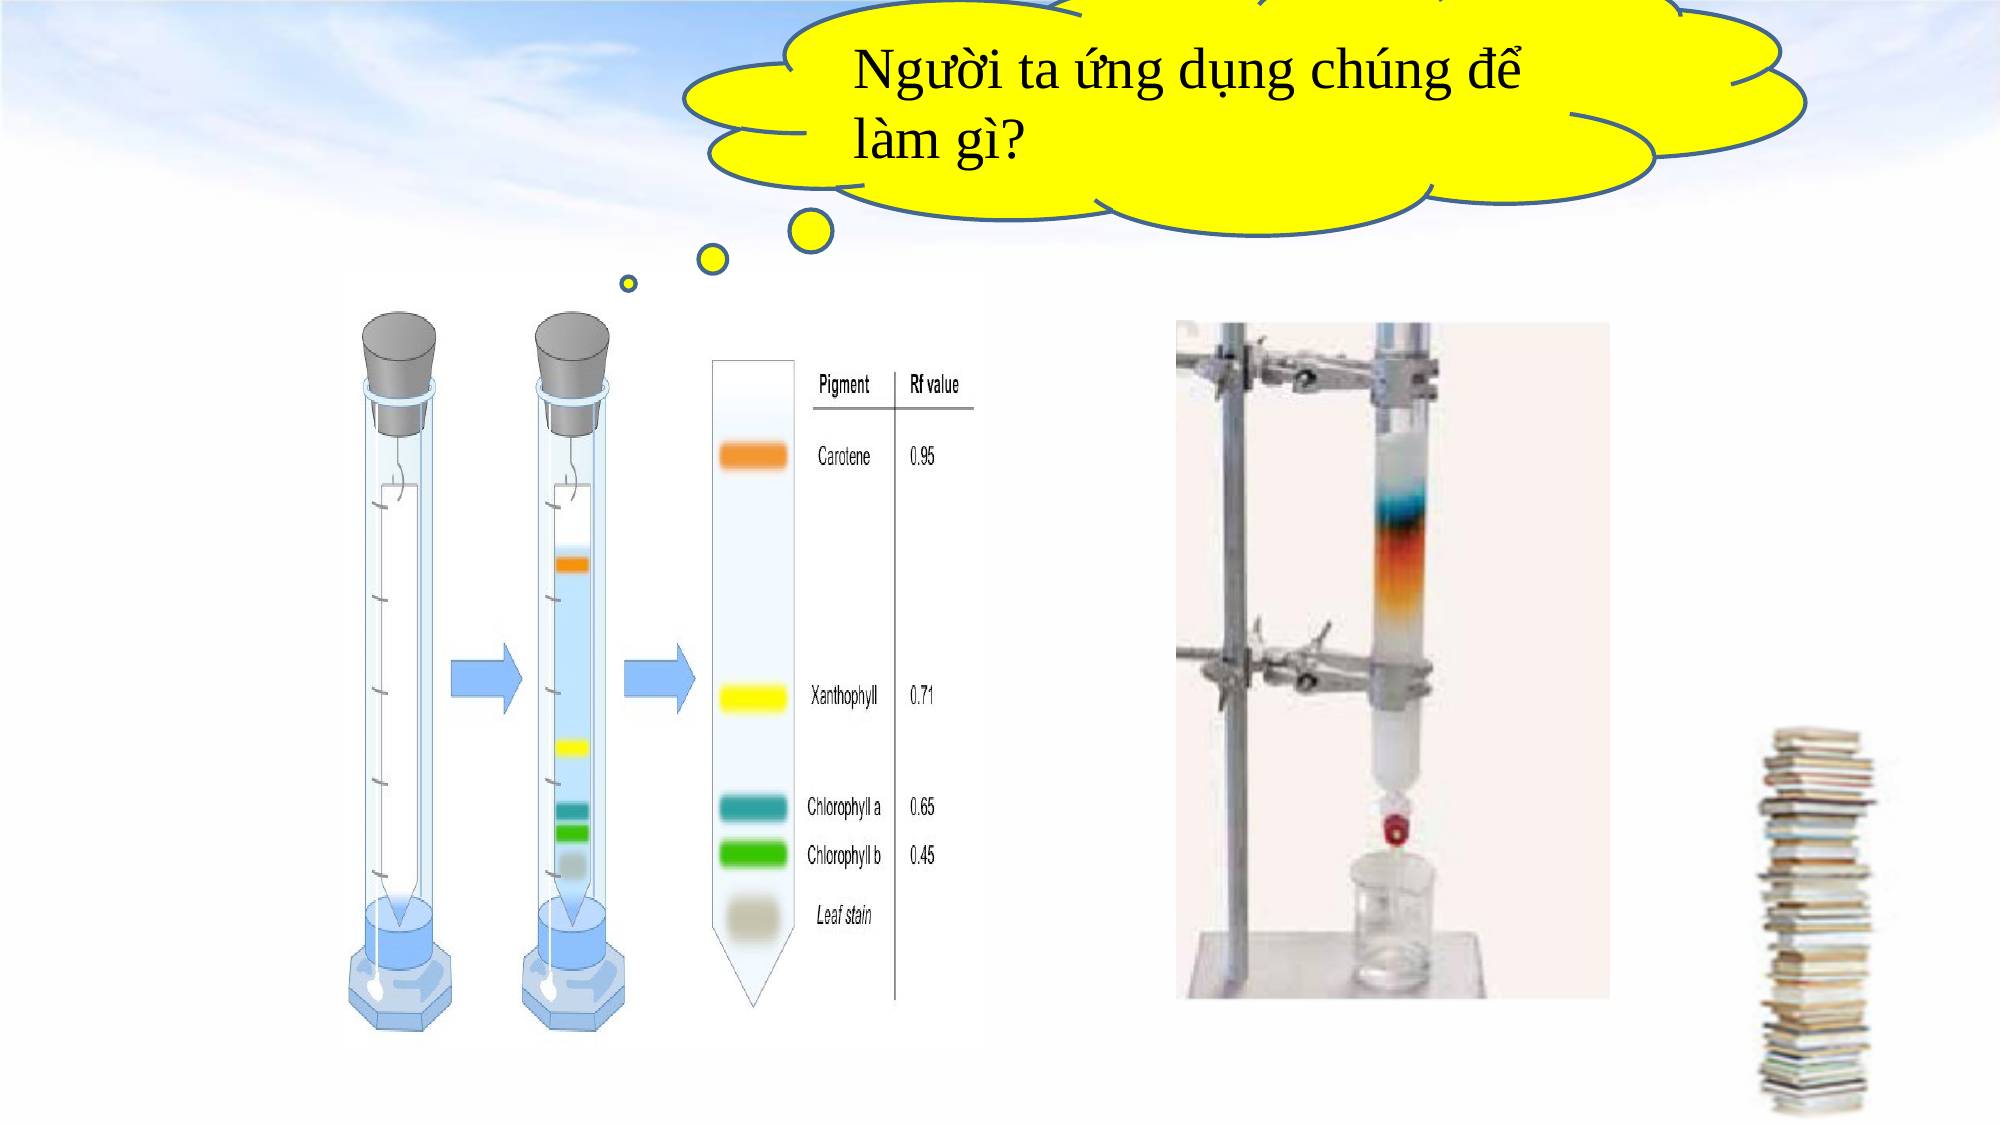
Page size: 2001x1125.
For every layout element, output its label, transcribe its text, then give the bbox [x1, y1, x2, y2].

text_box Người ta ứng dụng chúng để làm gì? [681, 0, 1808, 238]
text_box Người ta ứng dụng chúng để làm gì? [787, 207, 835, 255]
picture [0, 0, 2000, 1125]
picture [1017, 0, 1056, 5]
text_box Người ta ứng dụng chúng để làm gì? [696, 242, 730, 270]
